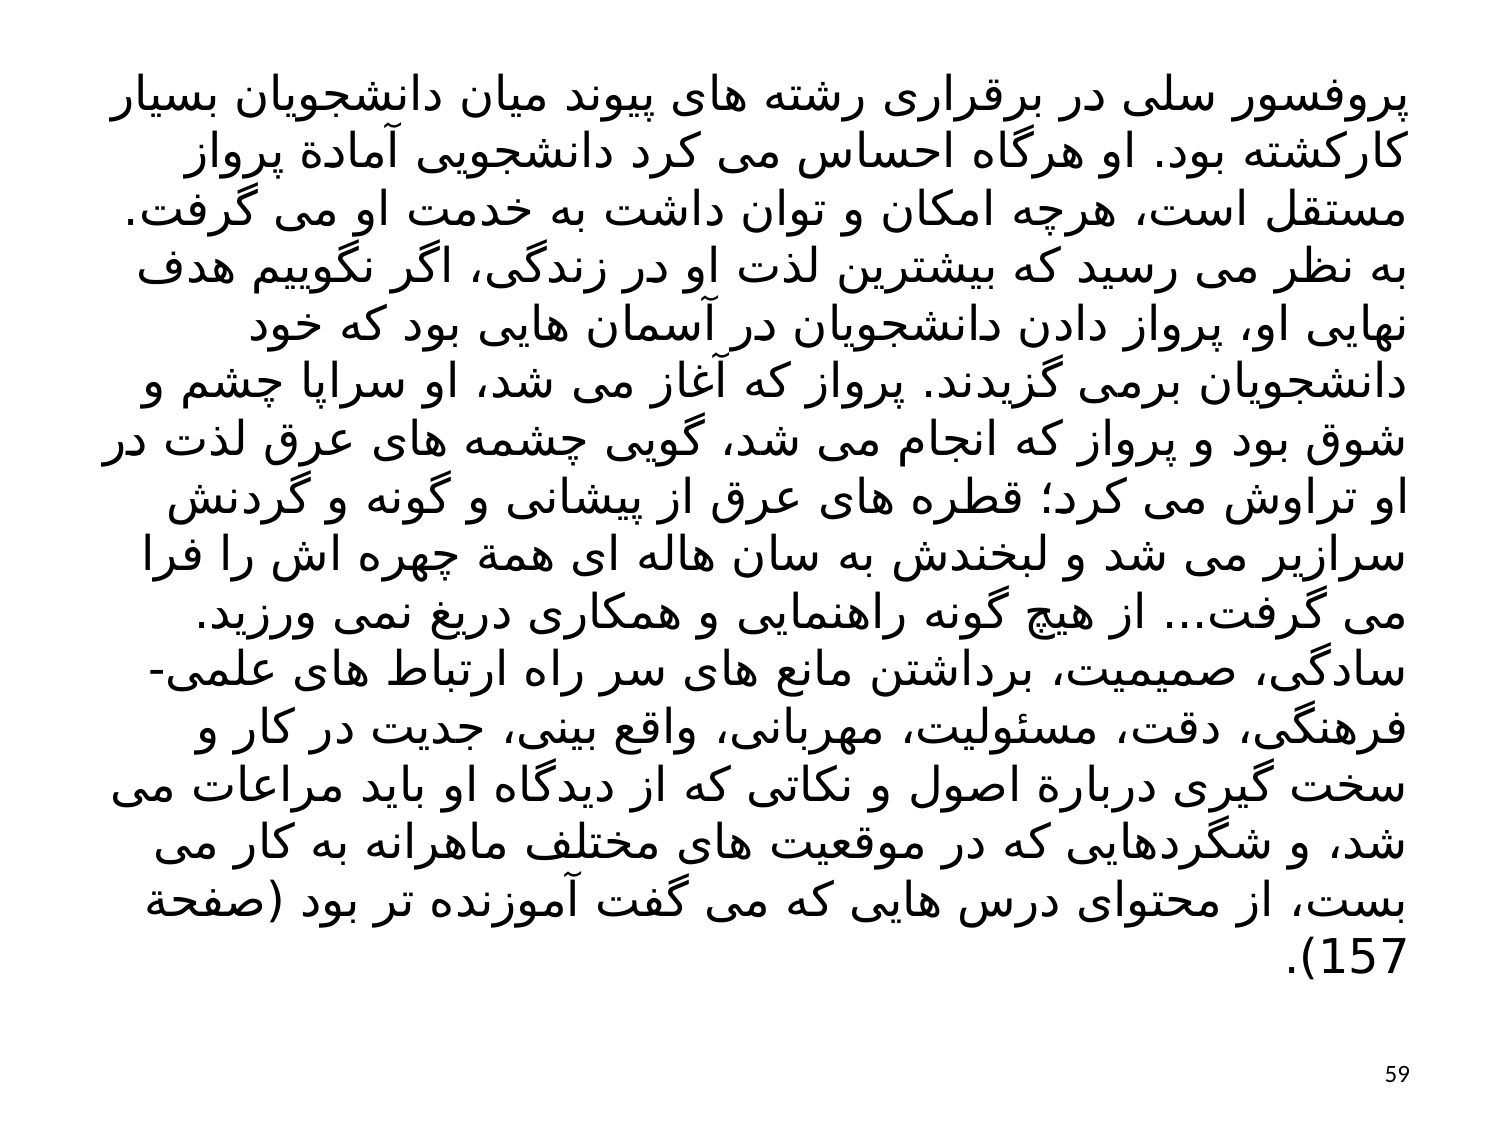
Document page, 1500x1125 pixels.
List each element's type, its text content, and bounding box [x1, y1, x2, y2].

slide_number 59 [1074, 1042, 1425, 1103]
list پروفسور سلی در برقراری رشته های پیوند میان دانشجویان بسیار کارکشته بود. او هرگاه احساس می کرد دانشجویی آمادة پرواز مستقل است، هرچه امکان و توان داشت به خدمت او می گرفت. به نظر می رسید که بیشترین لذت او در زندگی، اگر نگوییم هدف نهایی او، پرواز دادن دانشجویان در آسمان هایی بود که خود دانشجویان برمی گزیدند. پرواز که آغاز می شد، او سراپا چشم و شوق بود و پرواز که انجام می شد، گویی چشمه های عرق لذت در او تراوش می کرد؛ قطره های عرق از پیشانی و گونه و گردنش سرازیر می شد و لبخندش به سان هاله ای همة چهره اش را فرا می گرفت... از هیچ گونه راهنمایی و همکاری دریغ نمی ورزید. سادگی، صمیمیت، برداشتن مانع های سر راه ارتباط های علمی- فرهنگی، دقت، مسئولیت، مهربانی، واقع بینی، جدیت در کار و سخت گیری دربارة اصول و نکاتی که از دیدگاه او باید مراعات می شد، و شگردهایی که در موقعیت های مختلف ماهرانه به کار می بست، از محتوای درس هایی که می گفت آموزنده تر بود (صفحة 157). [75, 54, 1425, 1005]
